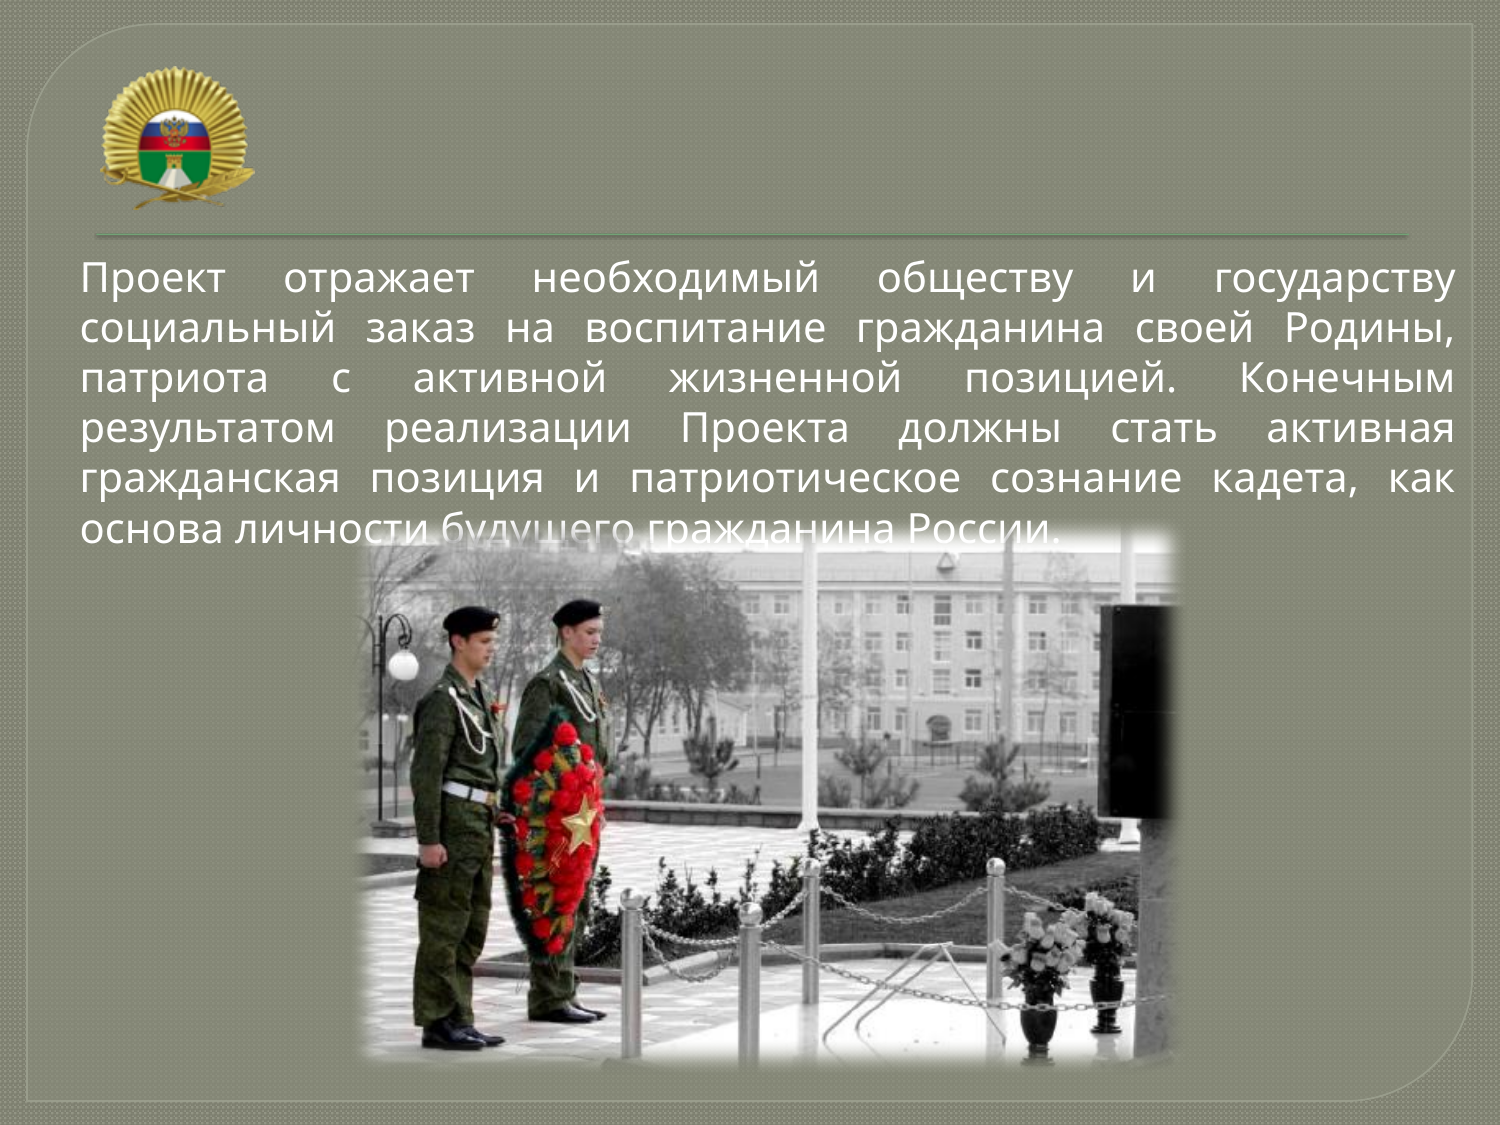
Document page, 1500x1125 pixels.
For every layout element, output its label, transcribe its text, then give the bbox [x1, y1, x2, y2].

list Проект отражает необходимый обществу и государству социальный заказ на воспитание гражданина своей Родины, патриота с активной жизненной позицией. Конечным результатом реализации Проекта должны стать активная гражданская позиция и патриотическое сознание кадета, как основа личности будущего гражданина России. [64, 243, 1471, 1047]
picture [348, 514, 1188, 1076]
picture [100, 66, 255, 210]
